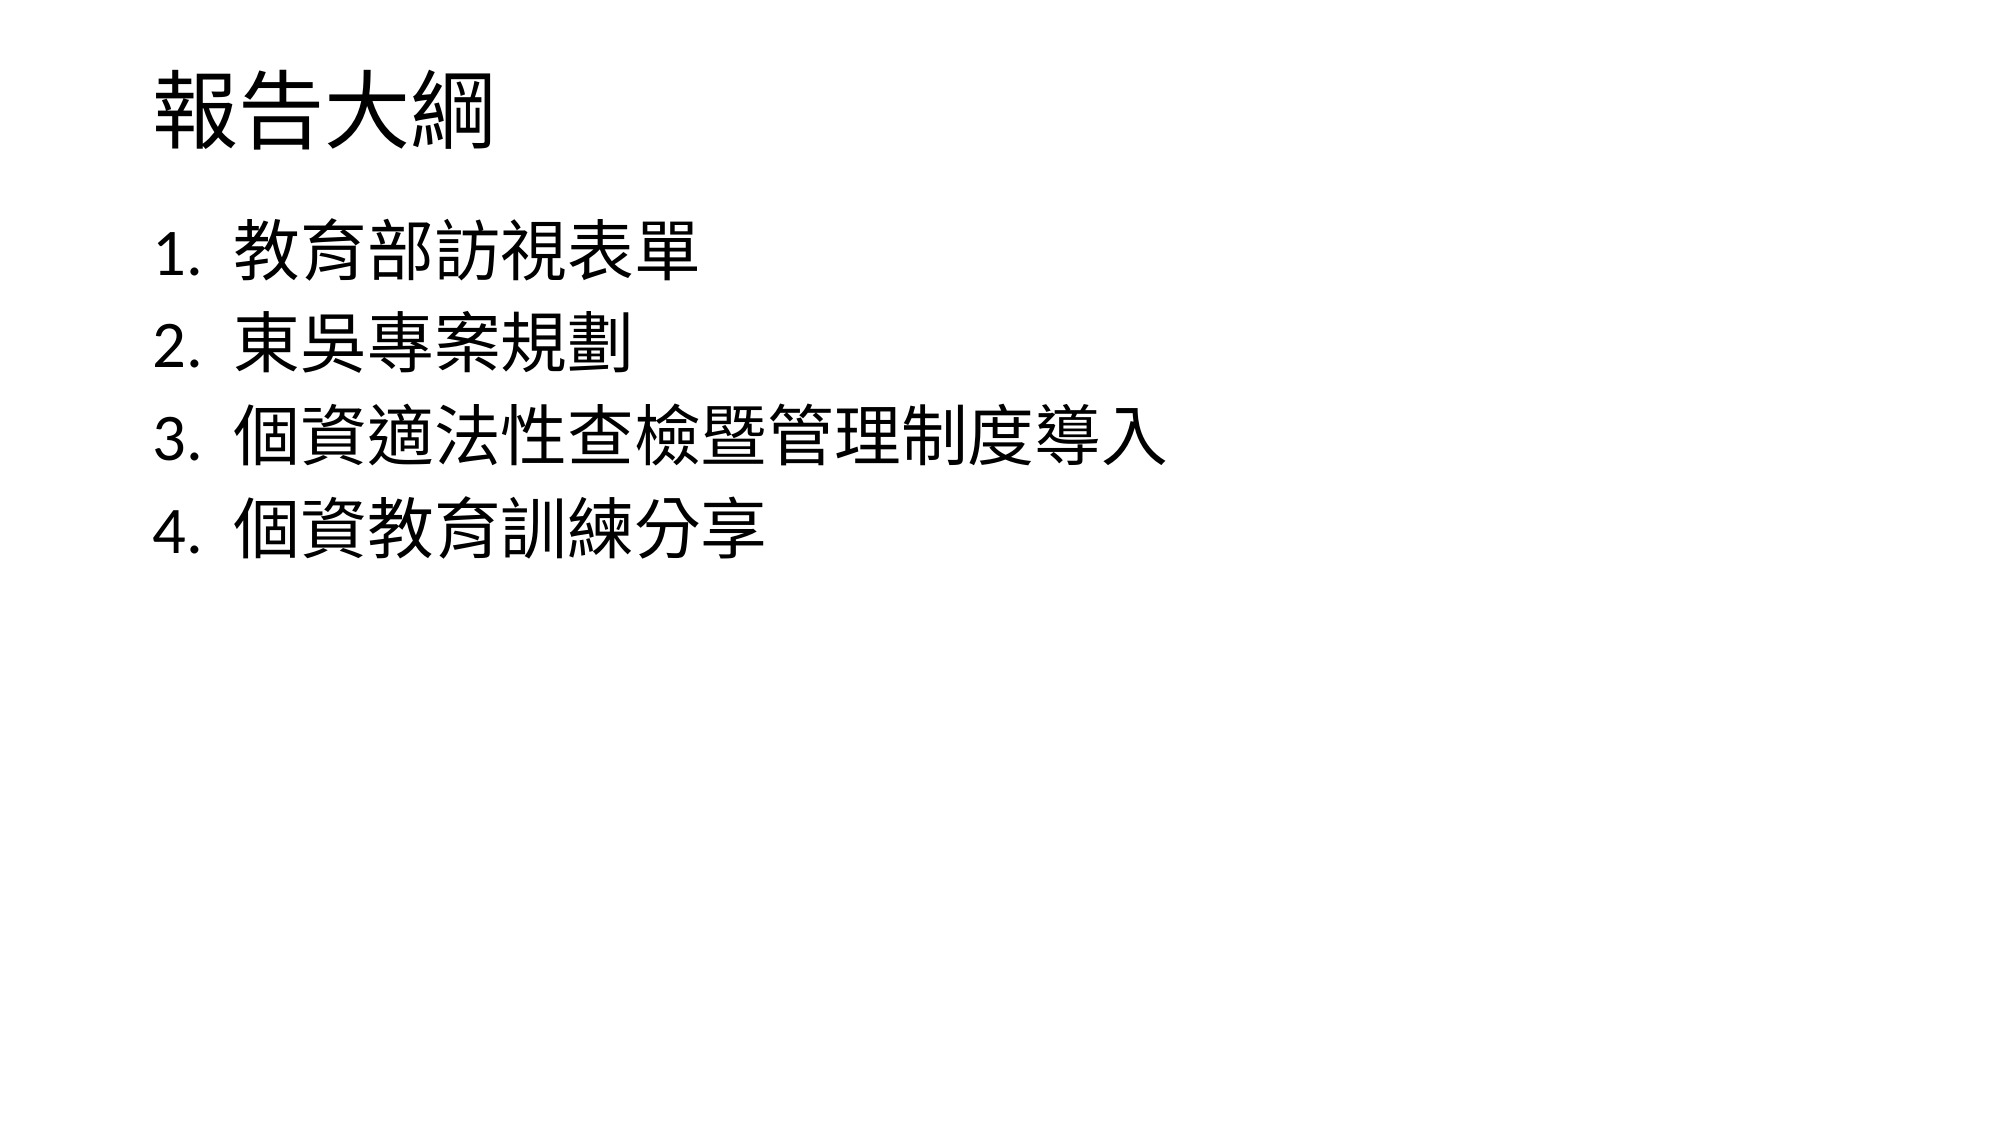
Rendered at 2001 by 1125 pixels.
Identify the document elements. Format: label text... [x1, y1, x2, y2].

title 報告大綱 [137, 59, 1863, 169]
list 1. 教育部訪視表單 2. 東吳專案規劃 3. 個資適法性查檢暨管理制度導入 4. 個資教育訓練分享 [137, 210, 1863, 1014]
